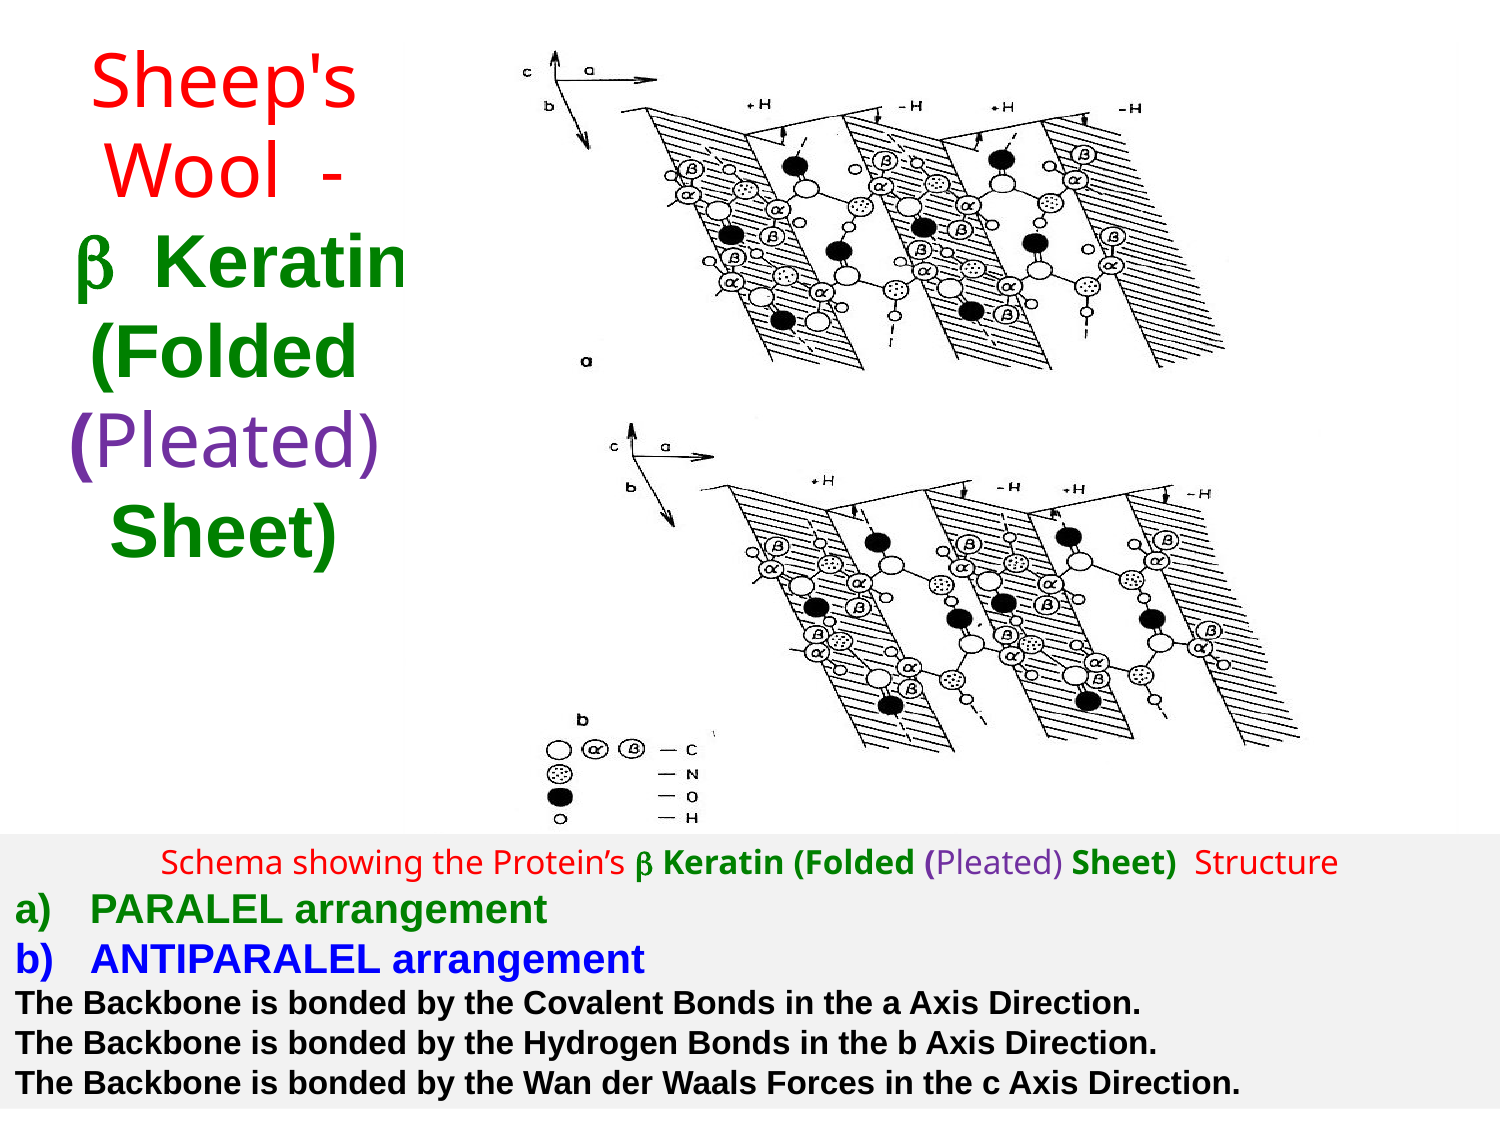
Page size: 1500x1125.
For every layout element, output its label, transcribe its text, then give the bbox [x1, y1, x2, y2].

text_box Schema showing the Protein’s b Keratin (Folded (Pleated) Sheet) Structure PARALEL arrangement ANTIPARALEL arrangement The Backbone is bonded by the Covalent Bonds in the a Axis Direction. The Backbone is bonded by the Hydrogen Bonds in the b Axis Direction. The Backbone is bonded by the Wan der Waals Forces in the c Axis Direction. [0, 834, 1500, 1109]
title Sheep's Wool - b Keratin (Folded (Pleated) Sheet) [17, 42, 401, 563]
picture [402, 42, 1459, 1012]
